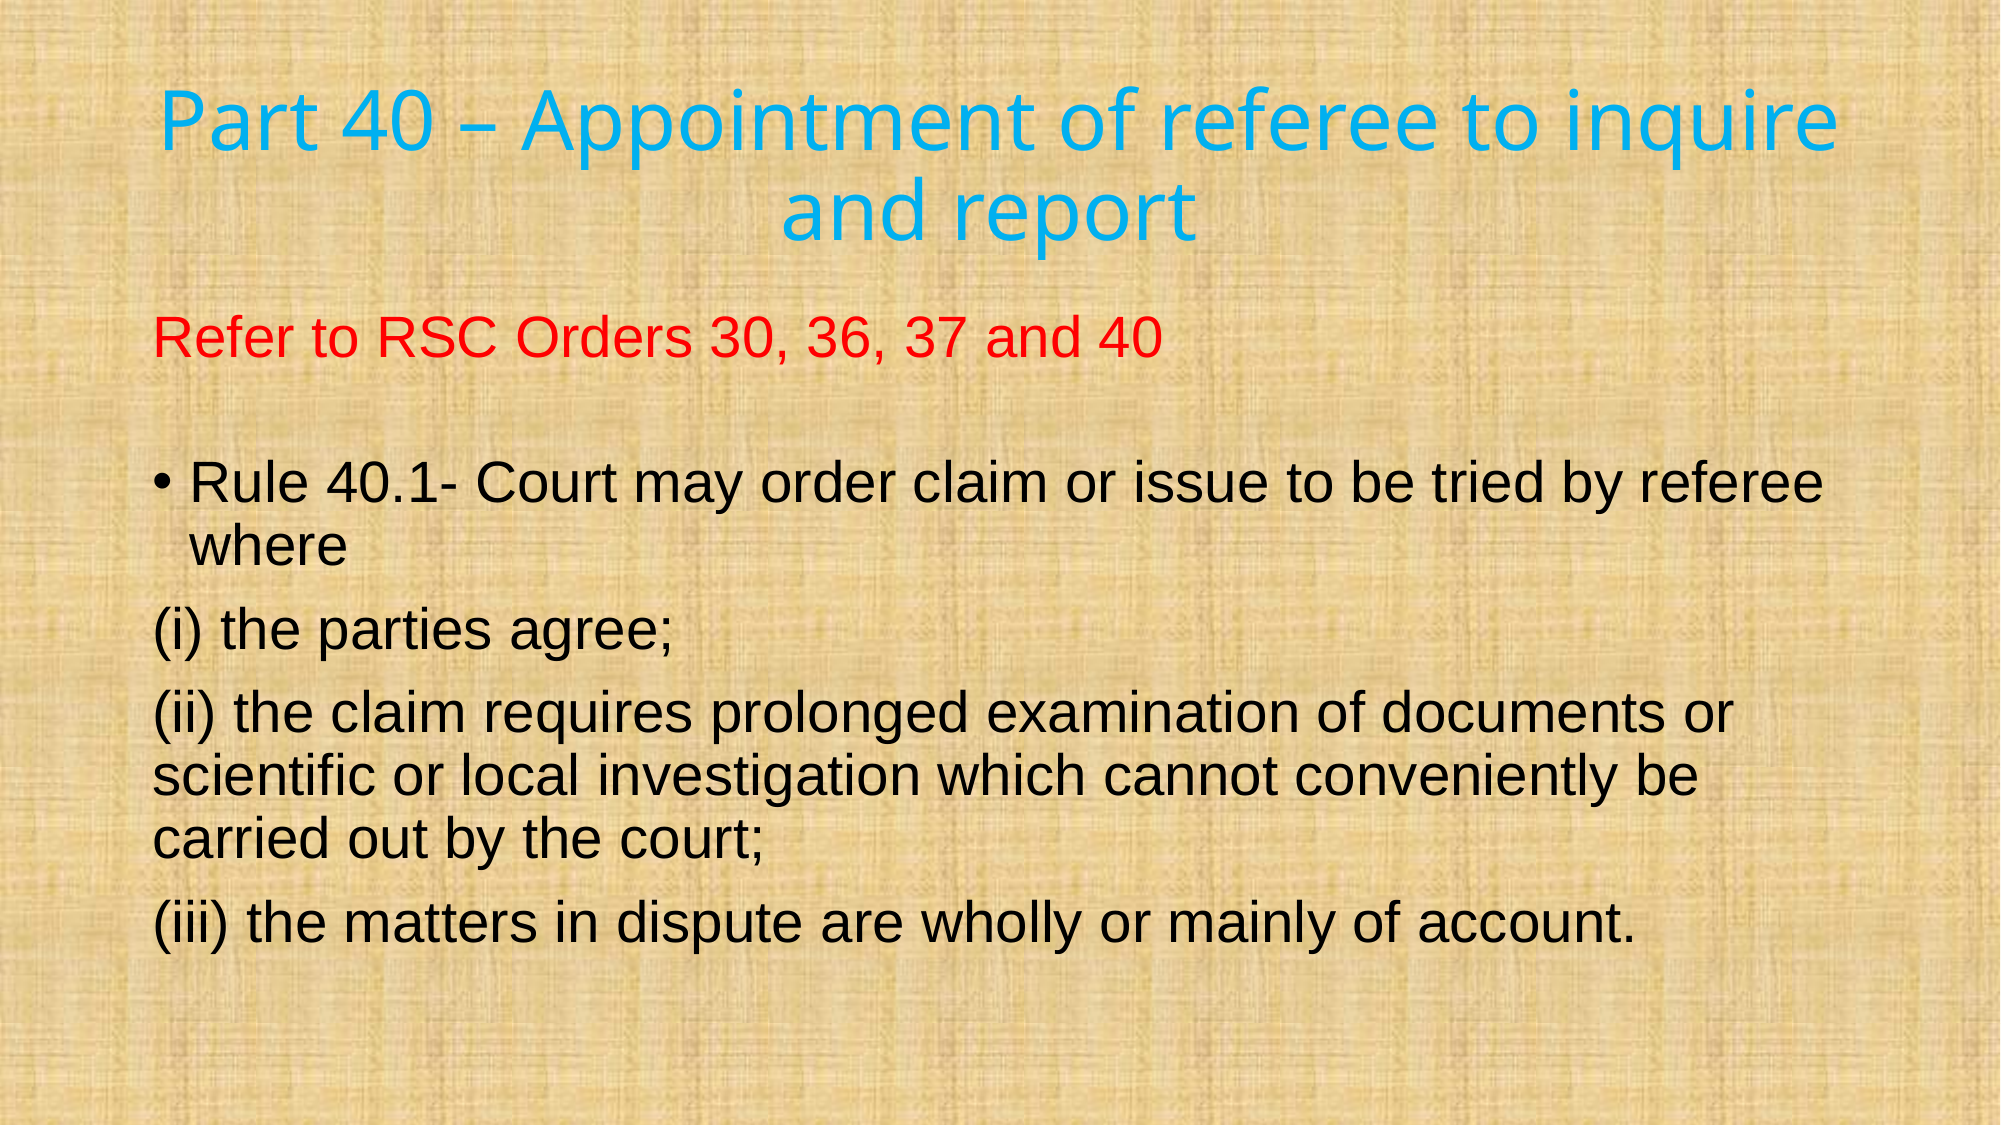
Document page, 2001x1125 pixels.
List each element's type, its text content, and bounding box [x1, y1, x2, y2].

picture [0, 0, 2001, 1125]
title Part 40 – Appointment of referee to inquire and report [137, 59, 1863, 278]
list Refer to RSC Orders 30, 36, 37 and 40 Rule 40.1- Court may order claim or issue to be tried by referee where (i) the parties agree; (ii) the claim requires prolonged examination of documents or scientific or local investigation which cannot conveniently be carried out by the court; (iii) the matters in dispute are wholly or mainly of account. [137, 299, 1863, 1014]
